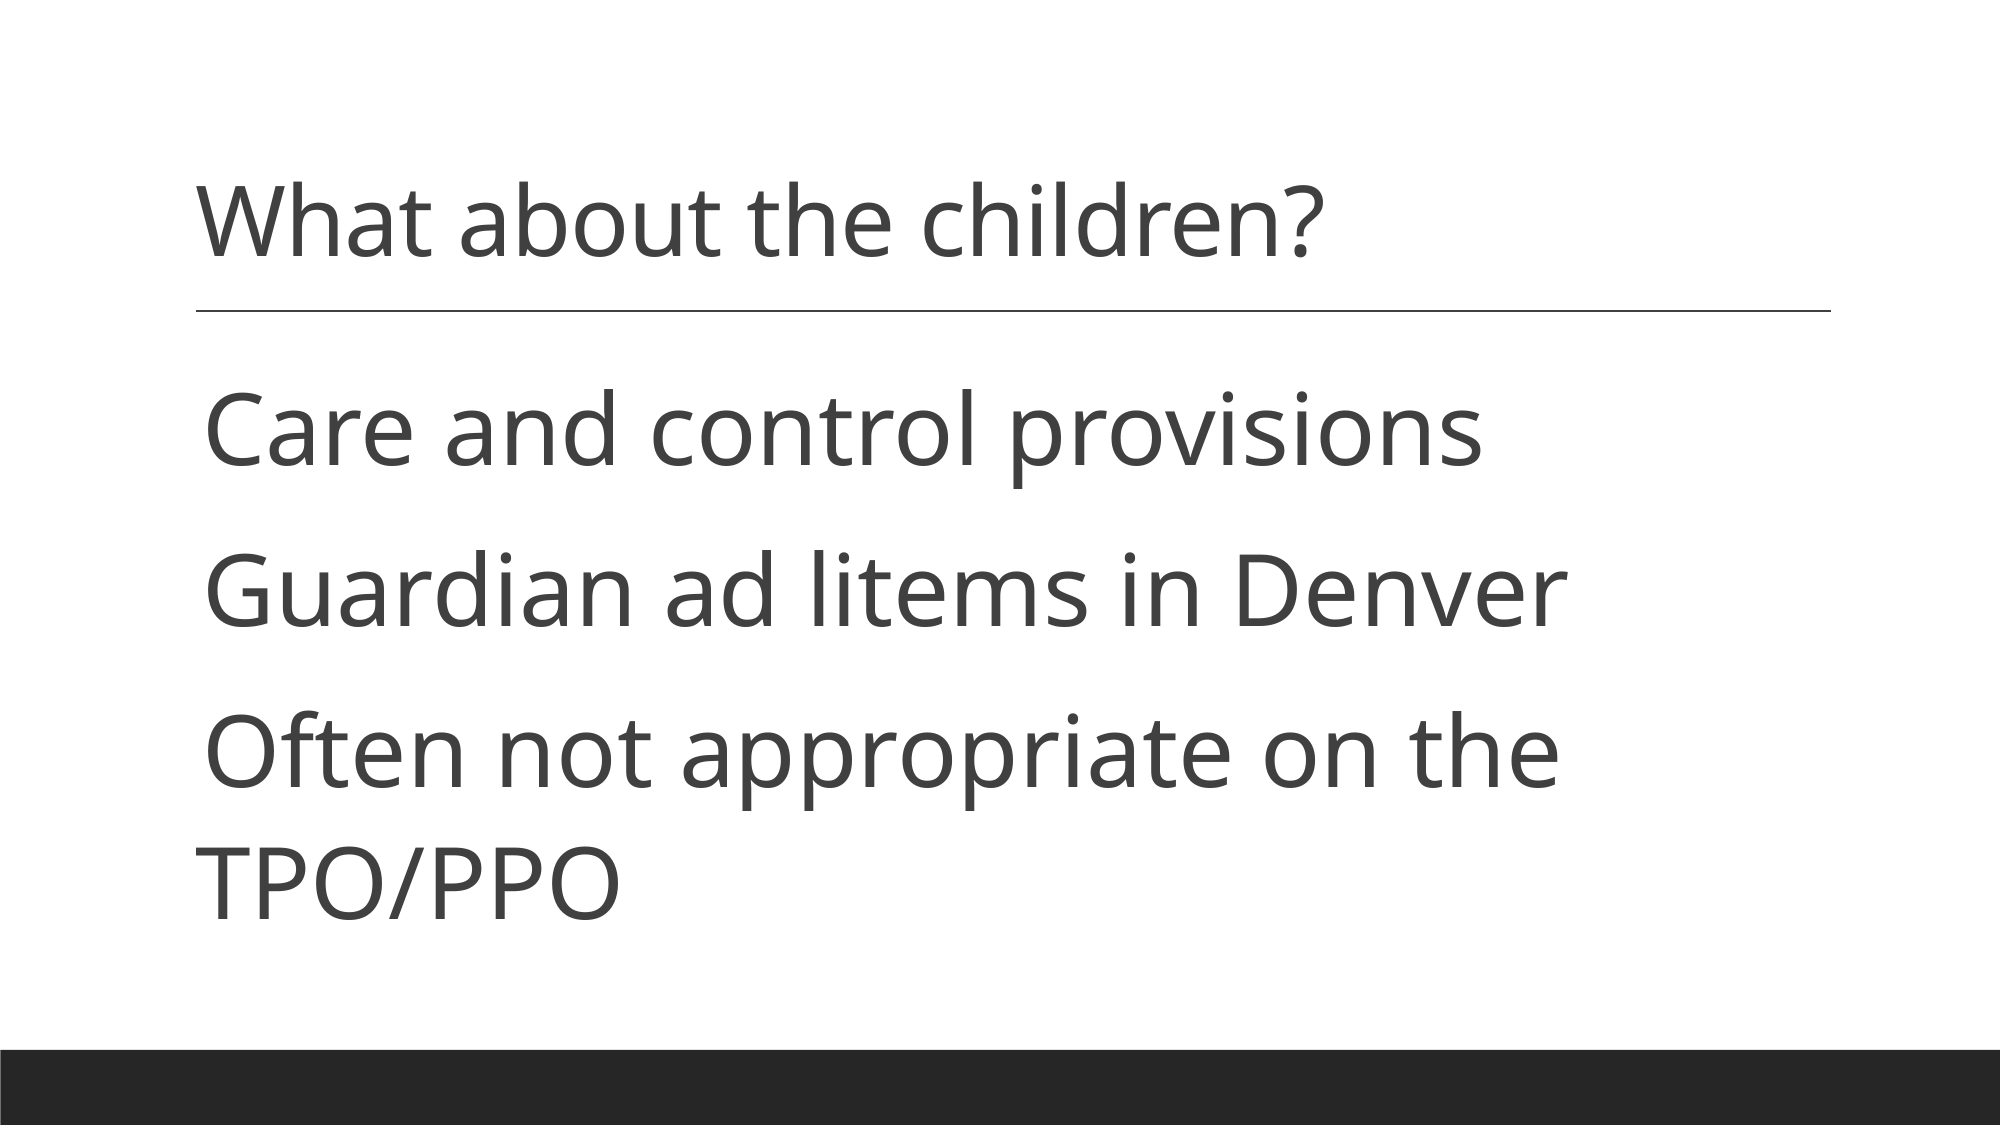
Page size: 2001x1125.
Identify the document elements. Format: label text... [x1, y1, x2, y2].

list Care and control provisions Guardian ad litems in Denver Often not appropriate on the TPO/PPO [180, 345, 1830, 963]
title What about the children? [180, 47, 1830, 285]
